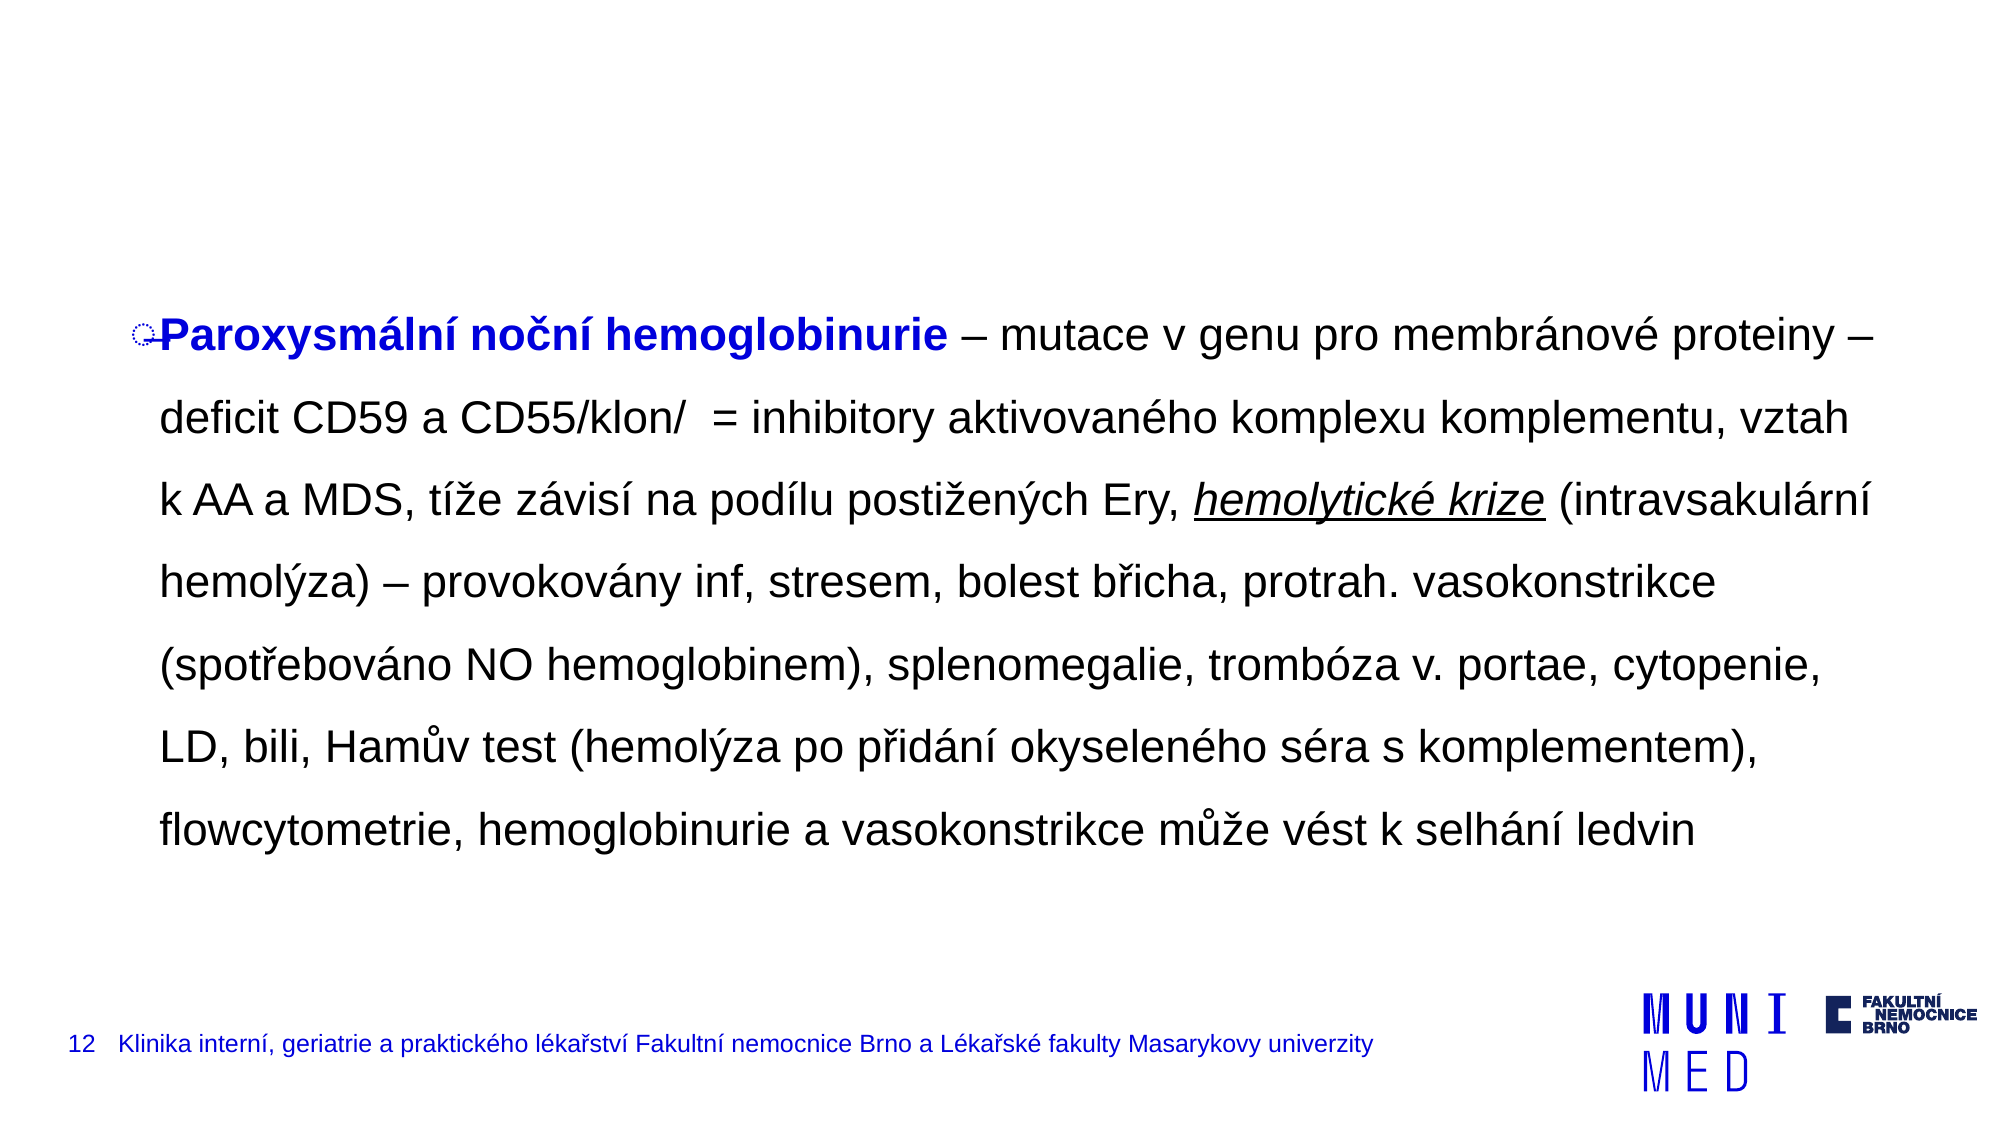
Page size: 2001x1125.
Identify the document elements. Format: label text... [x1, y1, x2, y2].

slide_number 12 [67, 1021, 110, 1063]
footer Klinika interní, geriatrie a praktického lékařství Fakultní nemocnice Brno a Lékařské fakulty Masarykovy univerzity [118, 1021, 1418, 1063]
list Paroxysmální noční hemoglobinurie – mutace v genu pro membránové proteiny – deficit CD59 a CD55/klon/ = inhibitory aktivovaného komplexu komplementu, vztah k AA a MDS, tíže závisí na podílu postižených Ery, hemolytické krize (intravsakulární hemolýza) – provokovány inf, stresem, bolest břicha, protrah. vasokonstrikce (spotřebováno NO hemoglobinem), splenomegalie, trombóza v. portae, cytopenie, LD, bili, Hamův test (hemolýza po přidání okyseleného séra s komplementem), flowcytometrie, hemoglobinurie a vasokonstrikce může vést k selhání ledvin [118, 277, 1883, 957]
